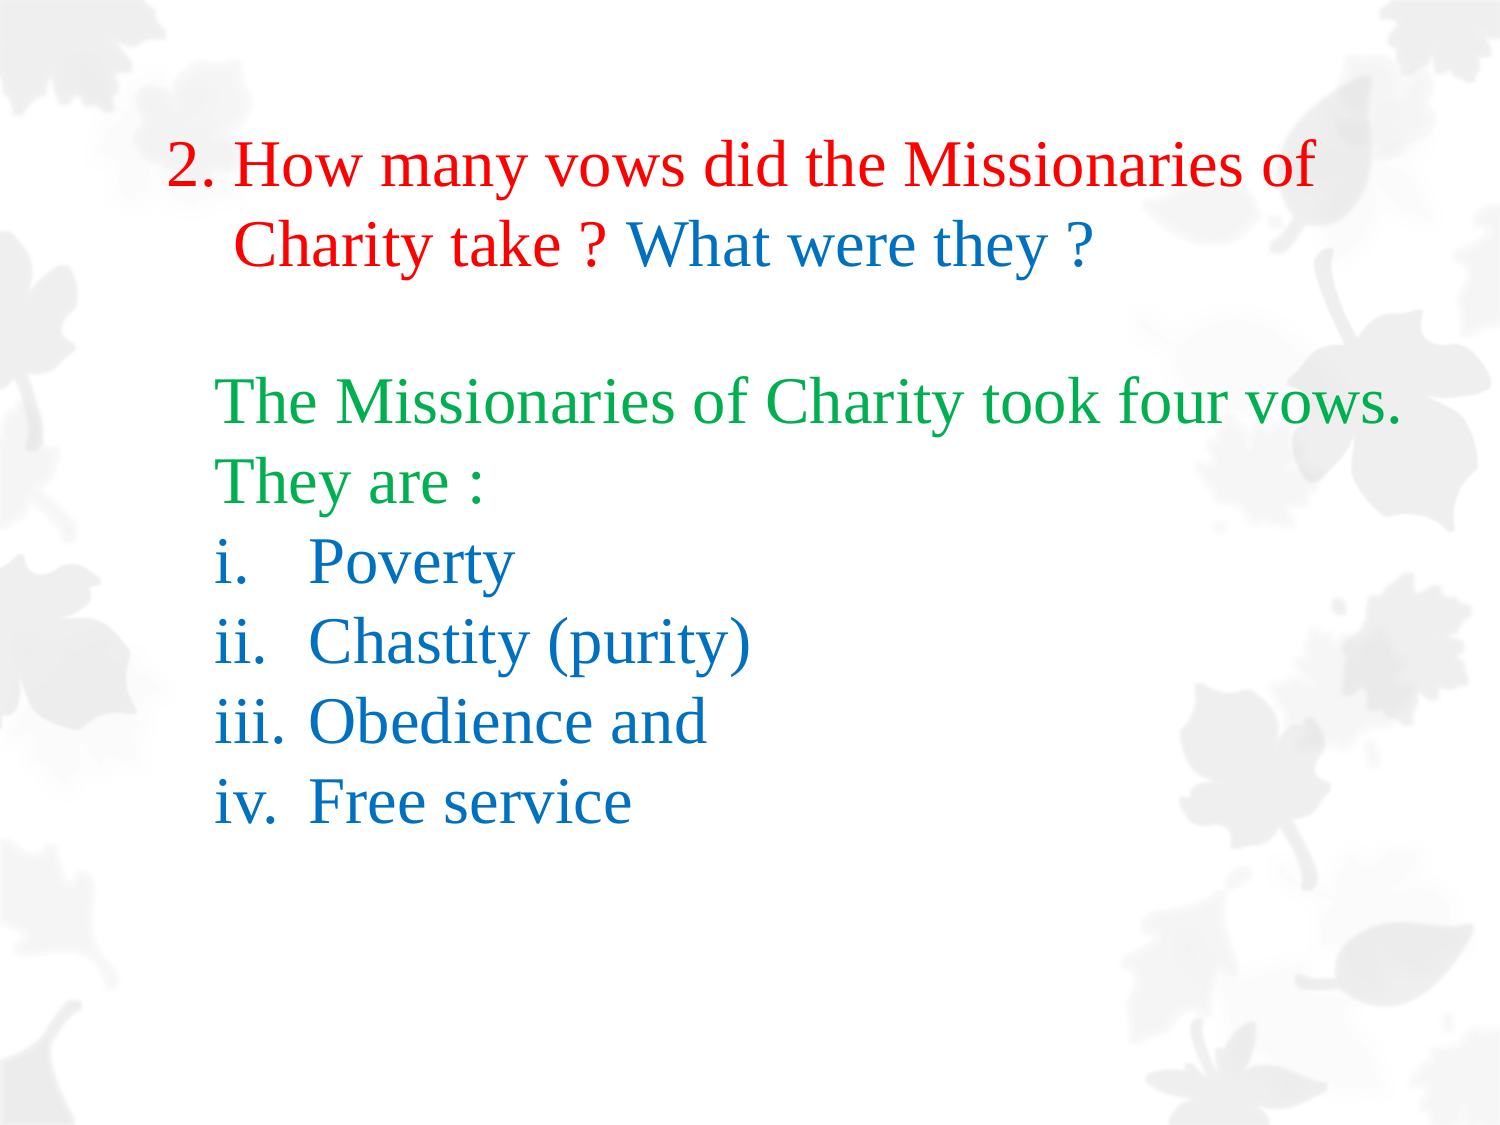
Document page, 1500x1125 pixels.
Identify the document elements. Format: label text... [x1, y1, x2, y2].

text_box 2. How many vows did the Missionaries of Charity take ? What were they ? [152, 112, 1425, 288]
text_box The Missionaries of Charity took four vows. They are : Poverty Chastity (purity) Obedience and Free service [200, 349, 1425, 845]
